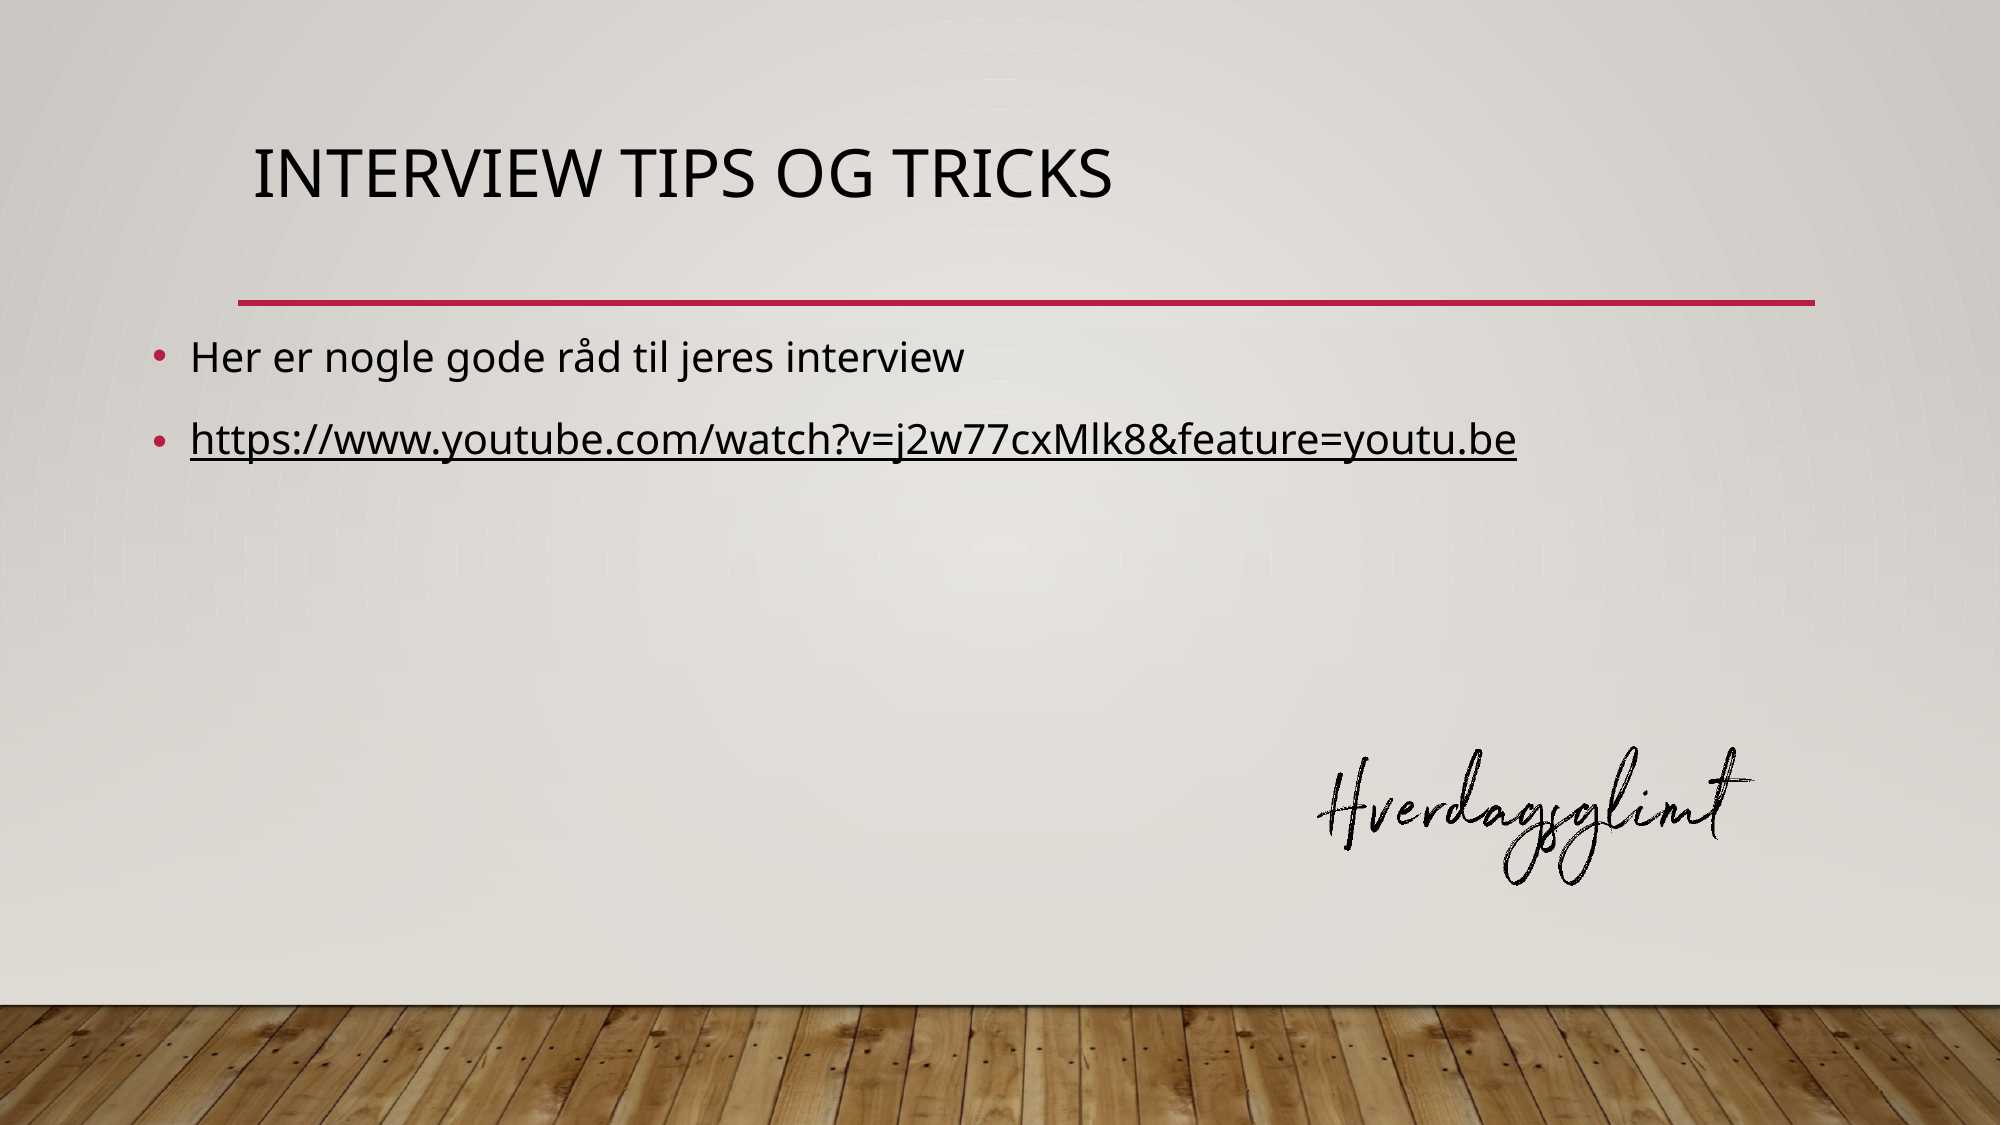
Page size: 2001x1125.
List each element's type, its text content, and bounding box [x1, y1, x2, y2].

title Interview tips og tricks [238, 131, 1814, 305]
picture [0, 1005, 2000, 1125]
list Her er nogle gode råd til jeres interview https://www.youtube.com/watch?v=j2w77cxMlk8&feature=youtu.be [137, 313, 1863, 1027]
picture [1226, 739, 1847, 894]
